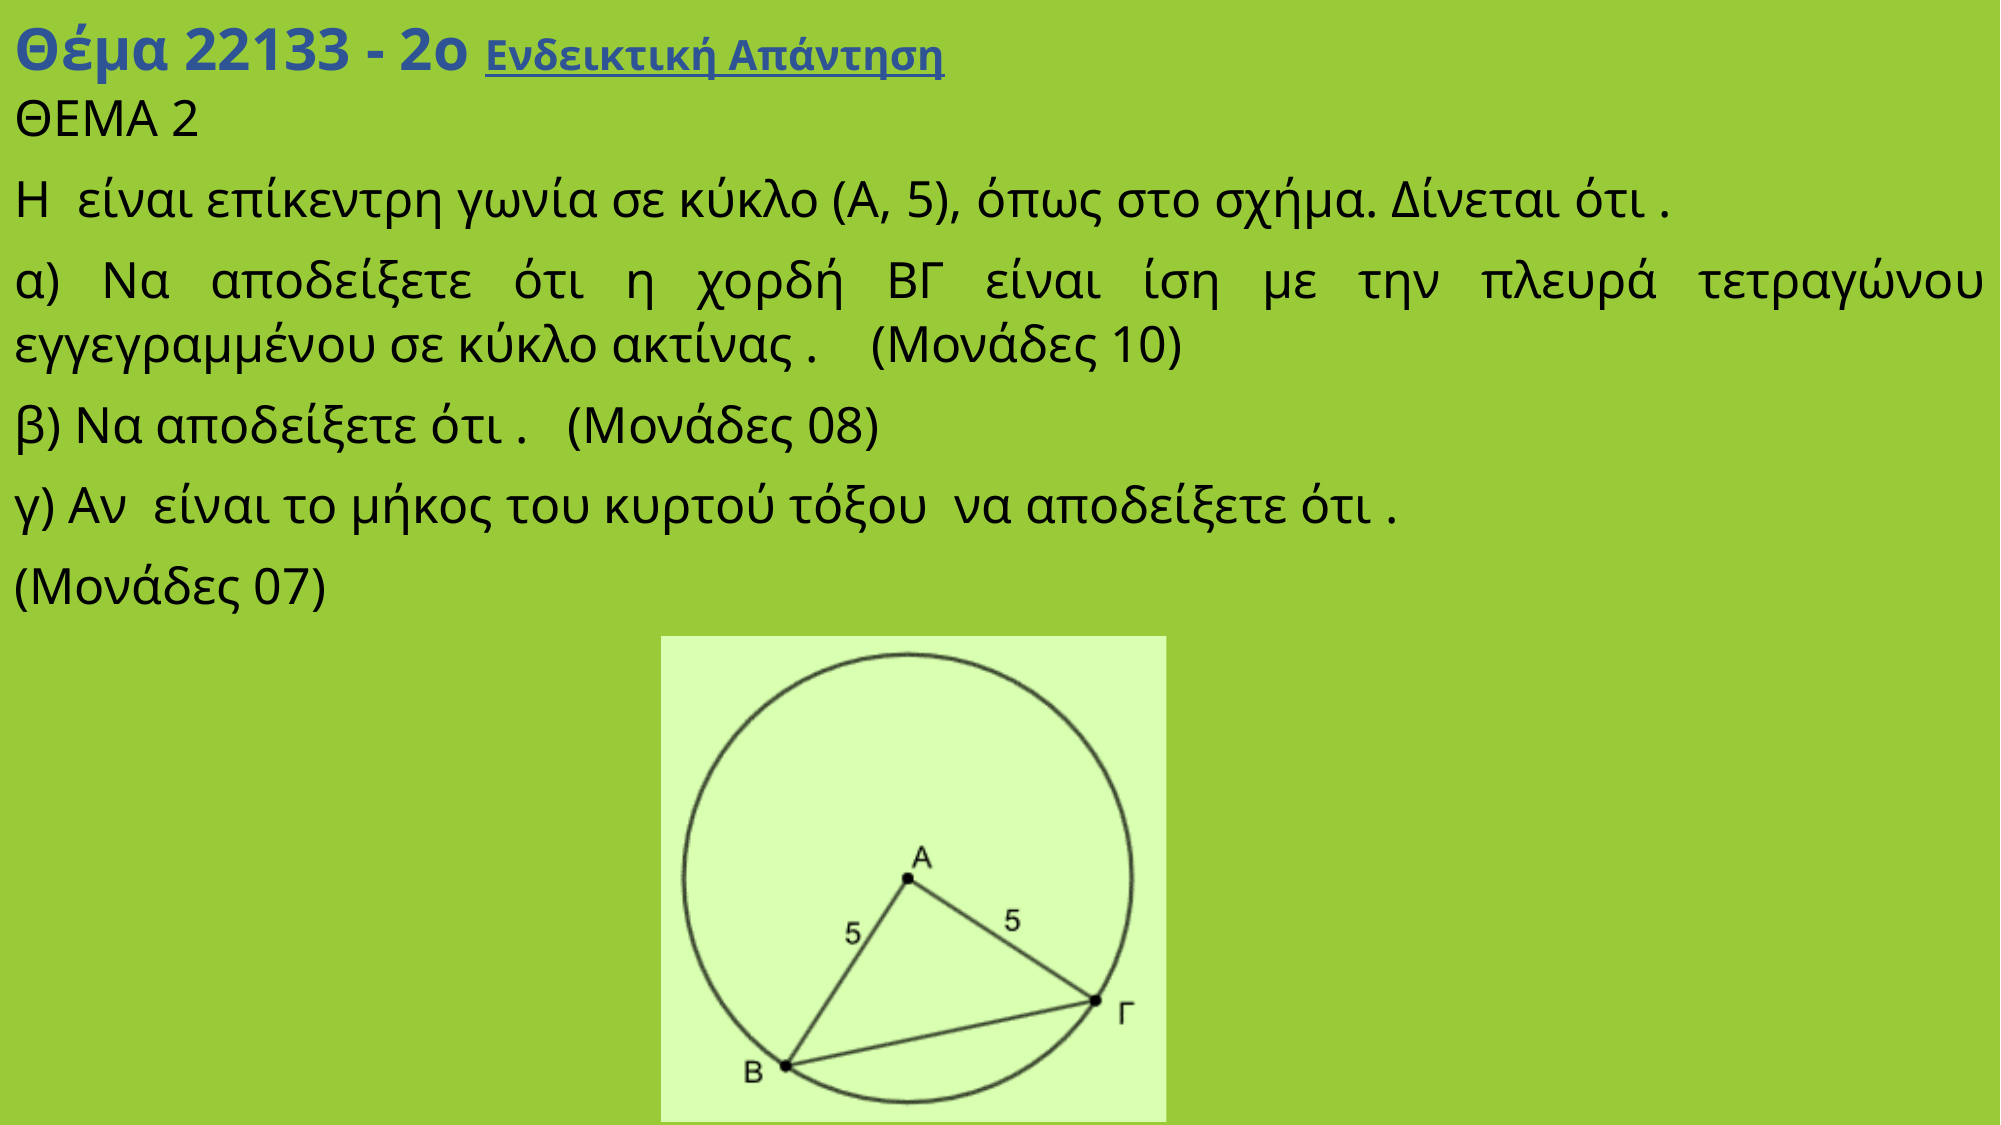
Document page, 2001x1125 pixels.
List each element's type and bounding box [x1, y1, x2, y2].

picture [661, 636, 1167, 1122]
